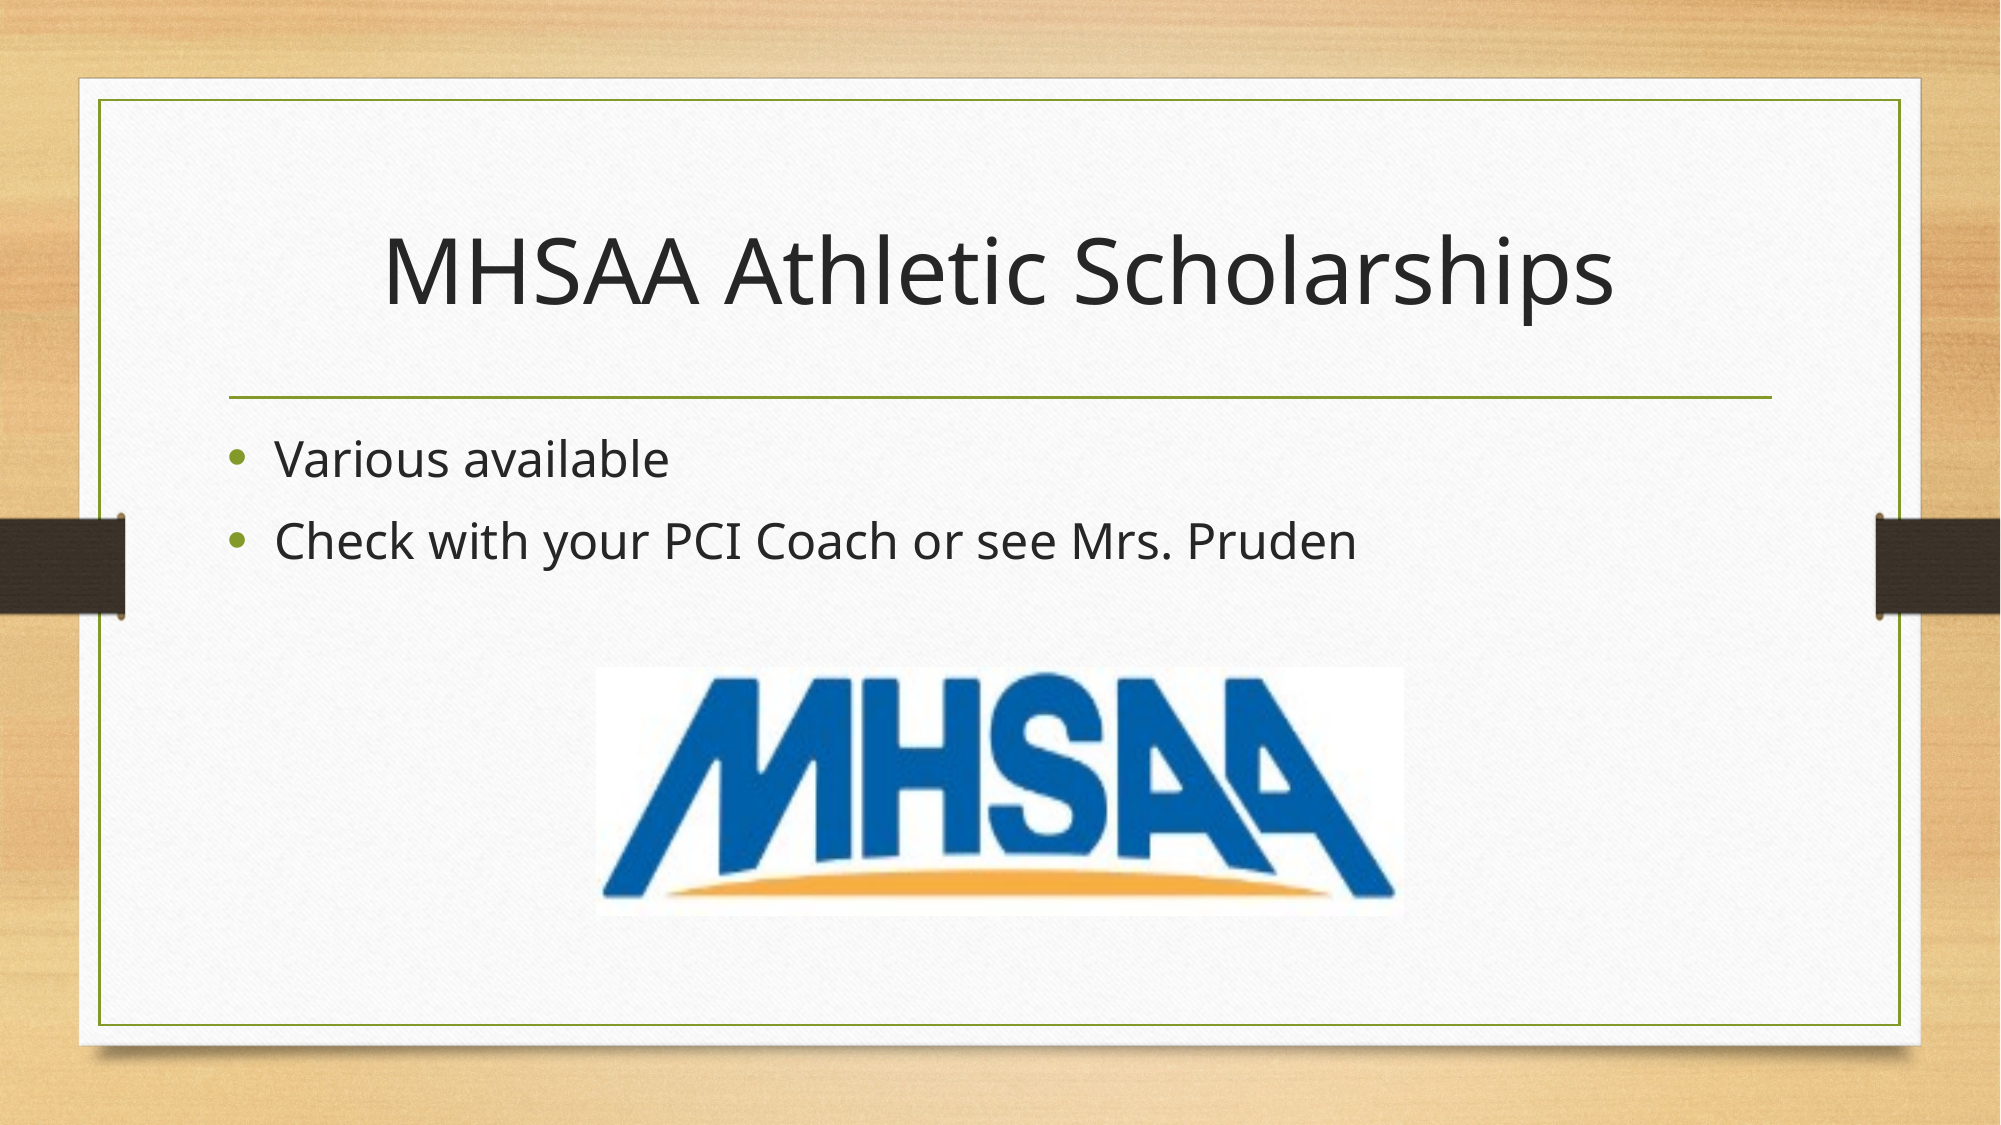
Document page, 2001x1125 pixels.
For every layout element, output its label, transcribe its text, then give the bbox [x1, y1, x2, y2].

title MHSAA Athletic Scholarships [212, 161, 1788, 375]
list Various available Check with your PCI Coach or see Mrs. Pruden [212, 419, 1788, 964]
picture [0, 0, 2001, 1125]
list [596, 667, 1404, 916]
